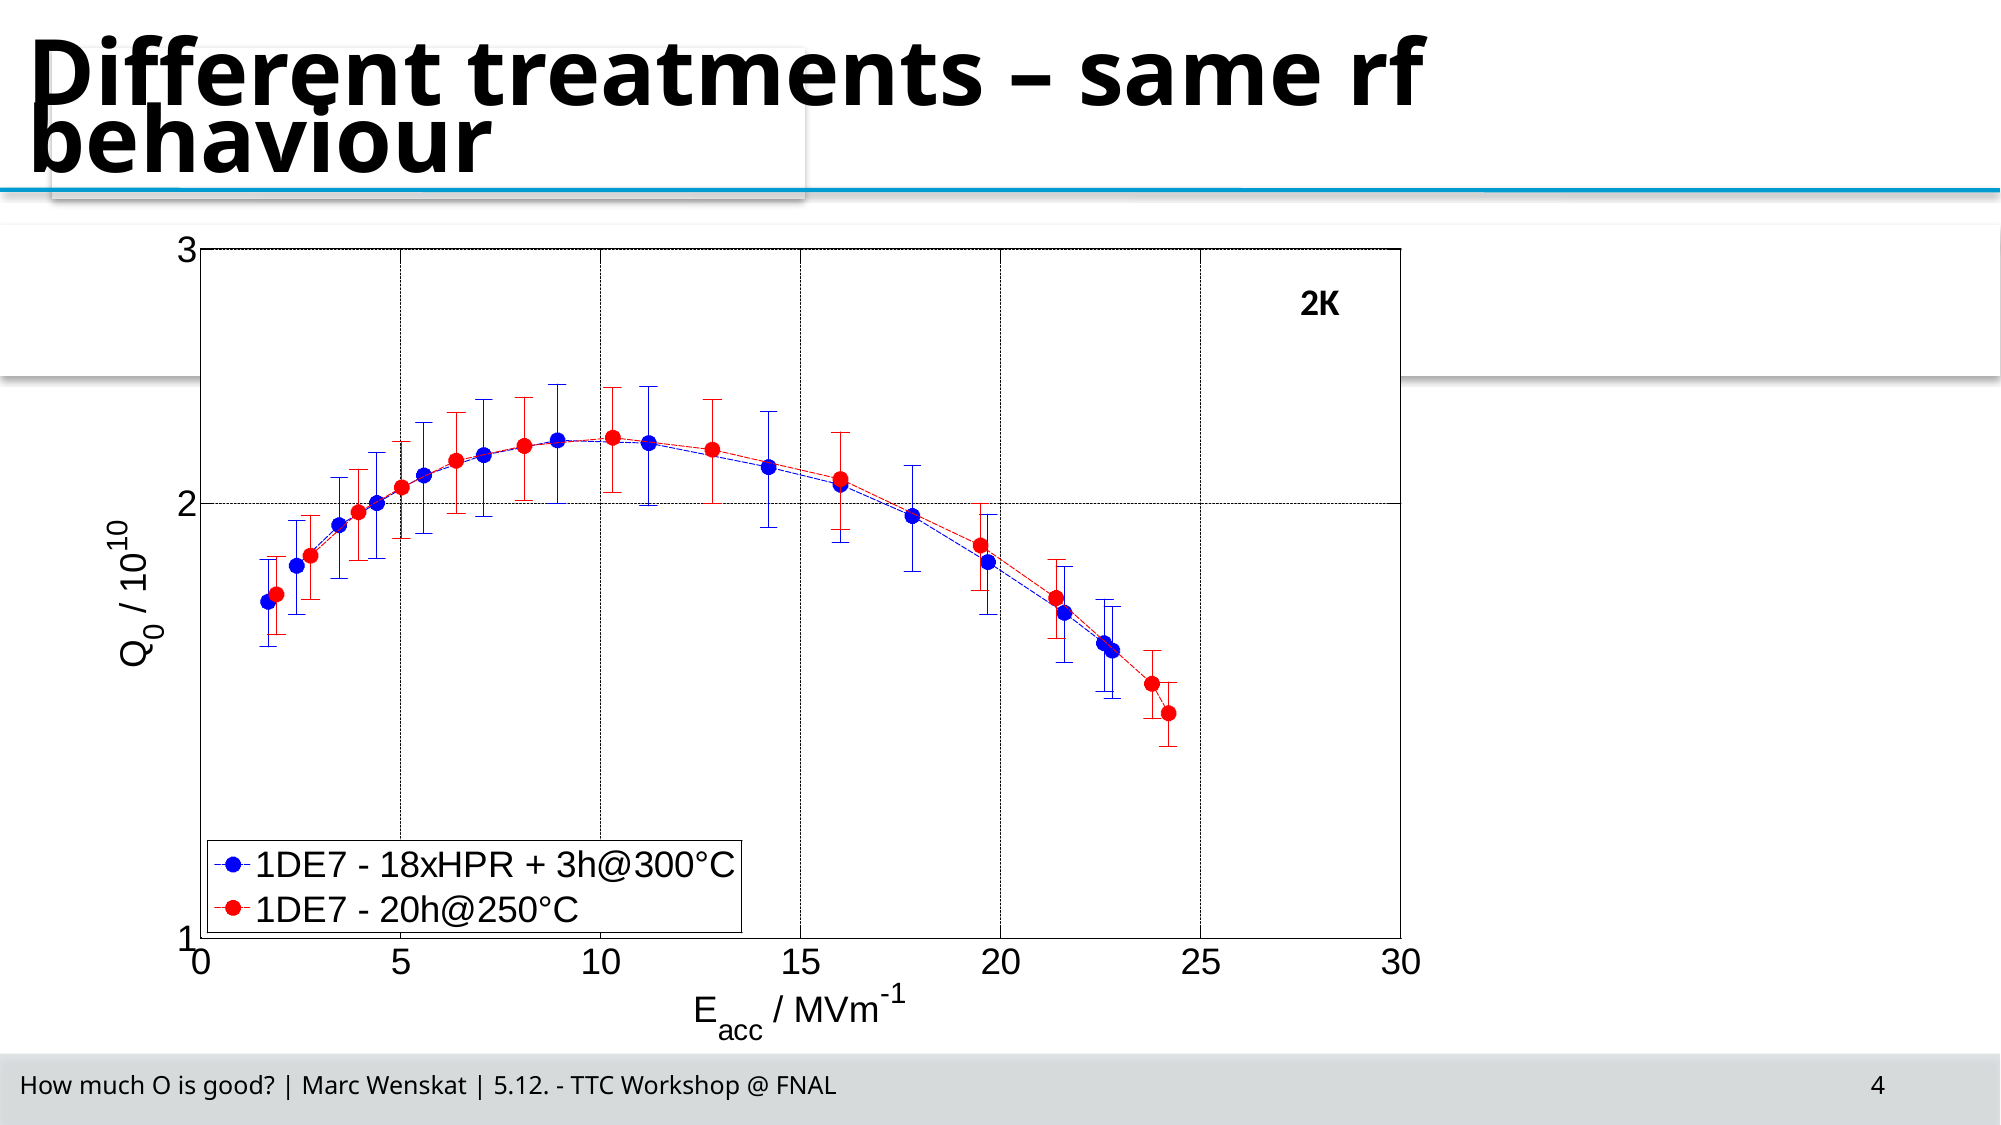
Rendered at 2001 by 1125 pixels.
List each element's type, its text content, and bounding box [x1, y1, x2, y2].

picture [0, 193, 1549, 1050]
list Different treatments – same rf behaviour [27, 57, 1771, 185]
footer How much O is good? | Marc Wenskat | 5.12. - TTC Workshop @ FNAL [19, 1057, 1009, 1117]
slide_number 4 [1596, 1056, 1900, 1117]
